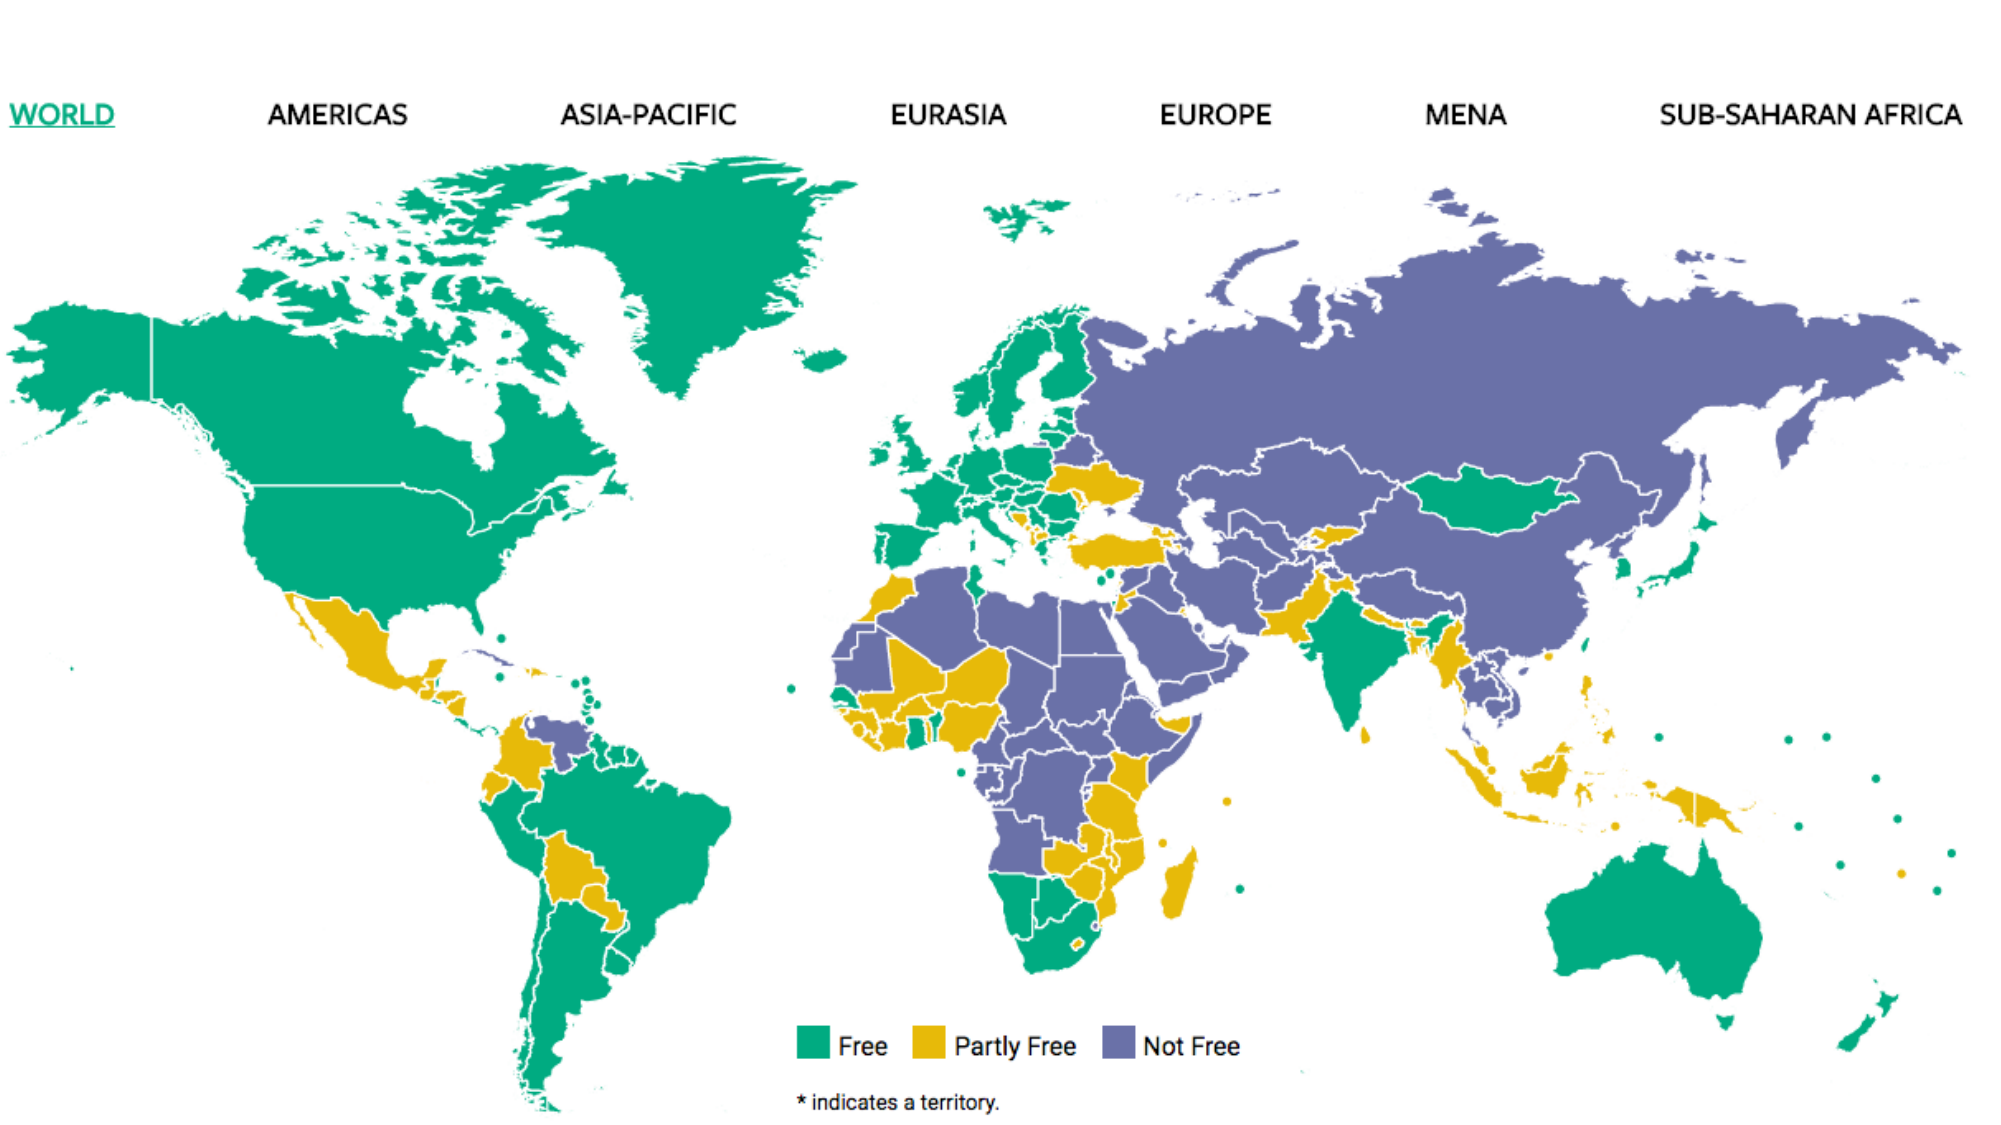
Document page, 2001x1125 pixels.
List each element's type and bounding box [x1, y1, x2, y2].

list [0, 90, 1971, 1125]
